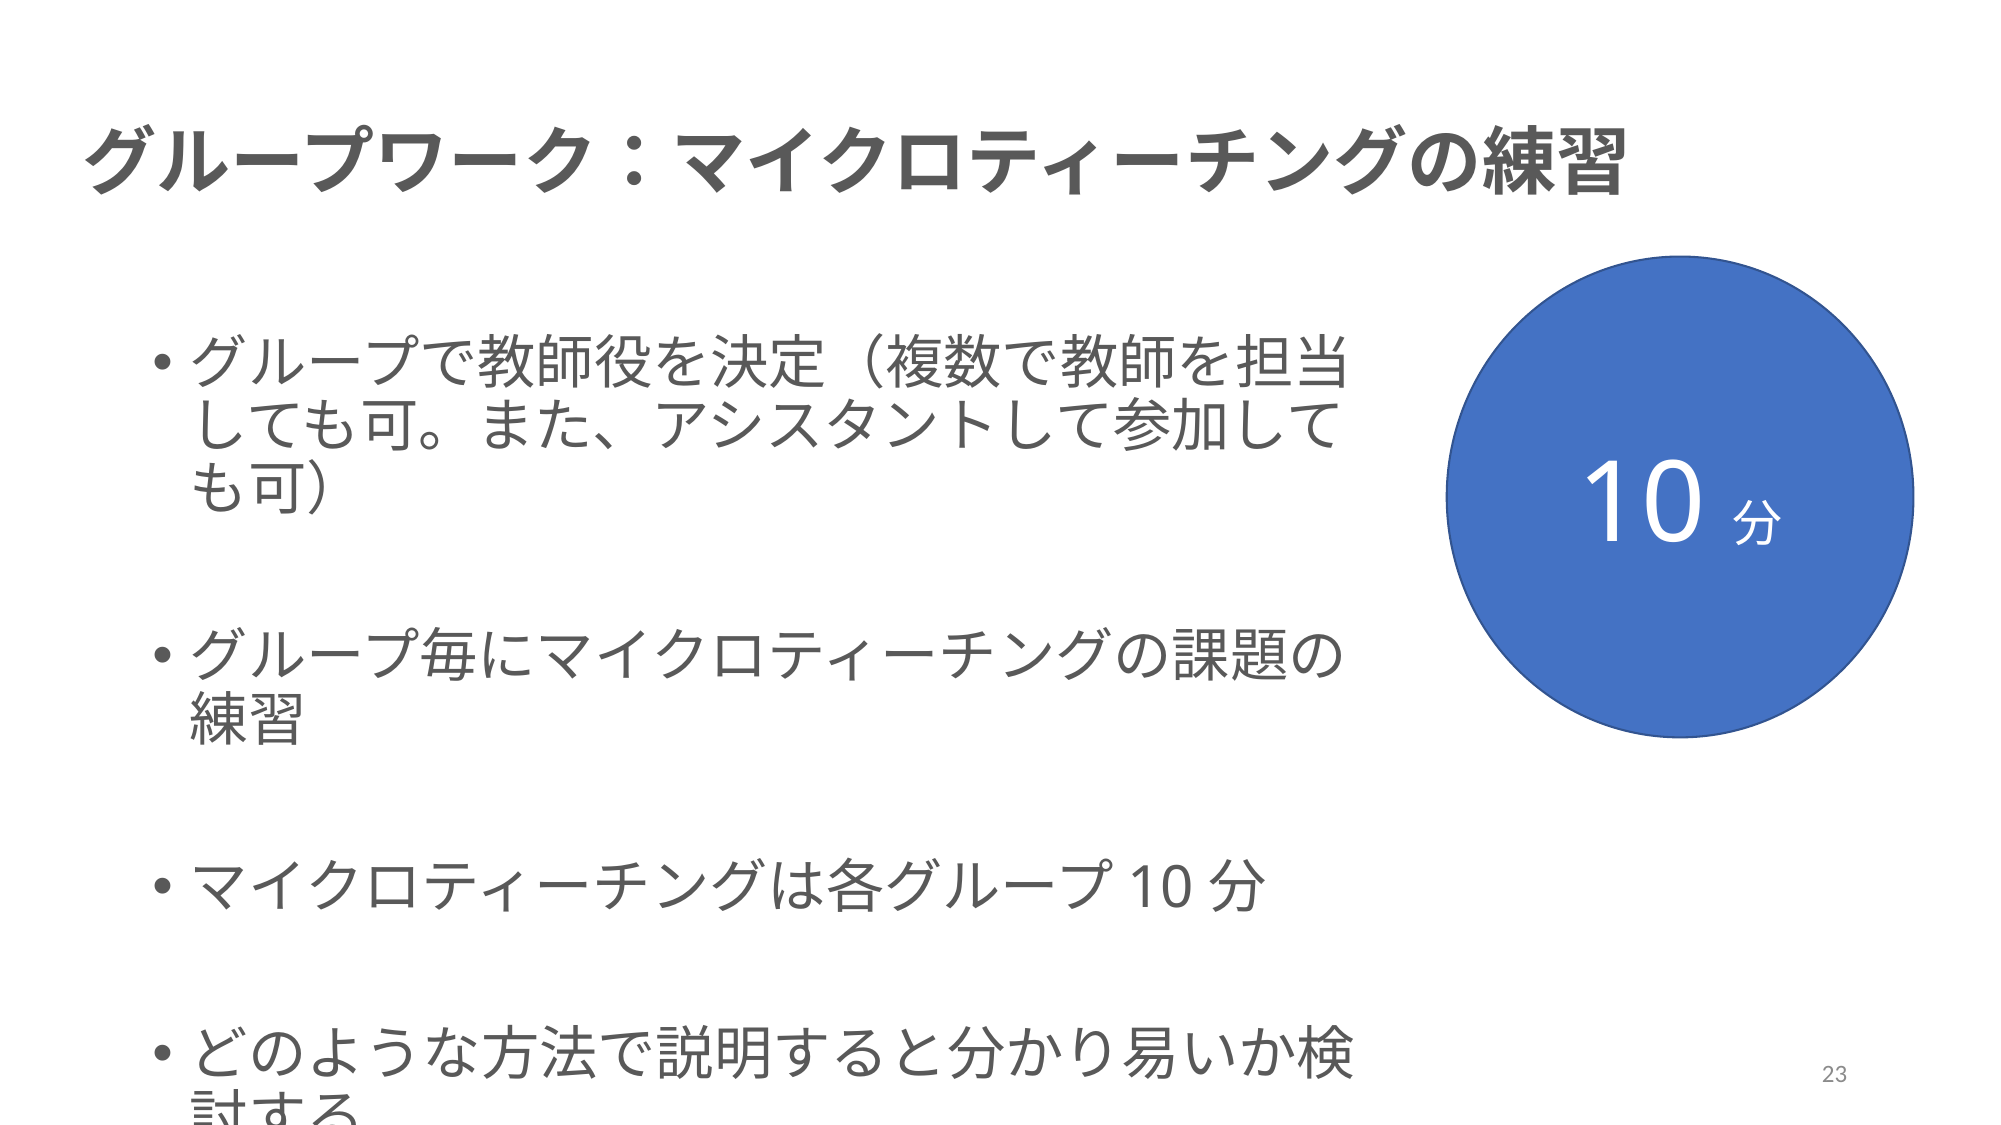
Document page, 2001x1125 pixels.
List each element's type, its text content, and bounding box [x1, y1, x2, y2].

text_box 10分 [1445, 255, 1915, 739]
title グループワーク：マイクロティーチングの練習 [67, 90, 1933, 238]
slide_number 23 [1412, 1042, 1863, 1103]
list グループで教師役を決定（複数で教師を担当しても可。また、アシスタントして参加しても可） グループ毎にマイクロティーチングの課題の練習 マイクロティーチングは各グループ10分 どのような方法で説明すると分かり易いか検討する [137, 325, 1395, 1004]
